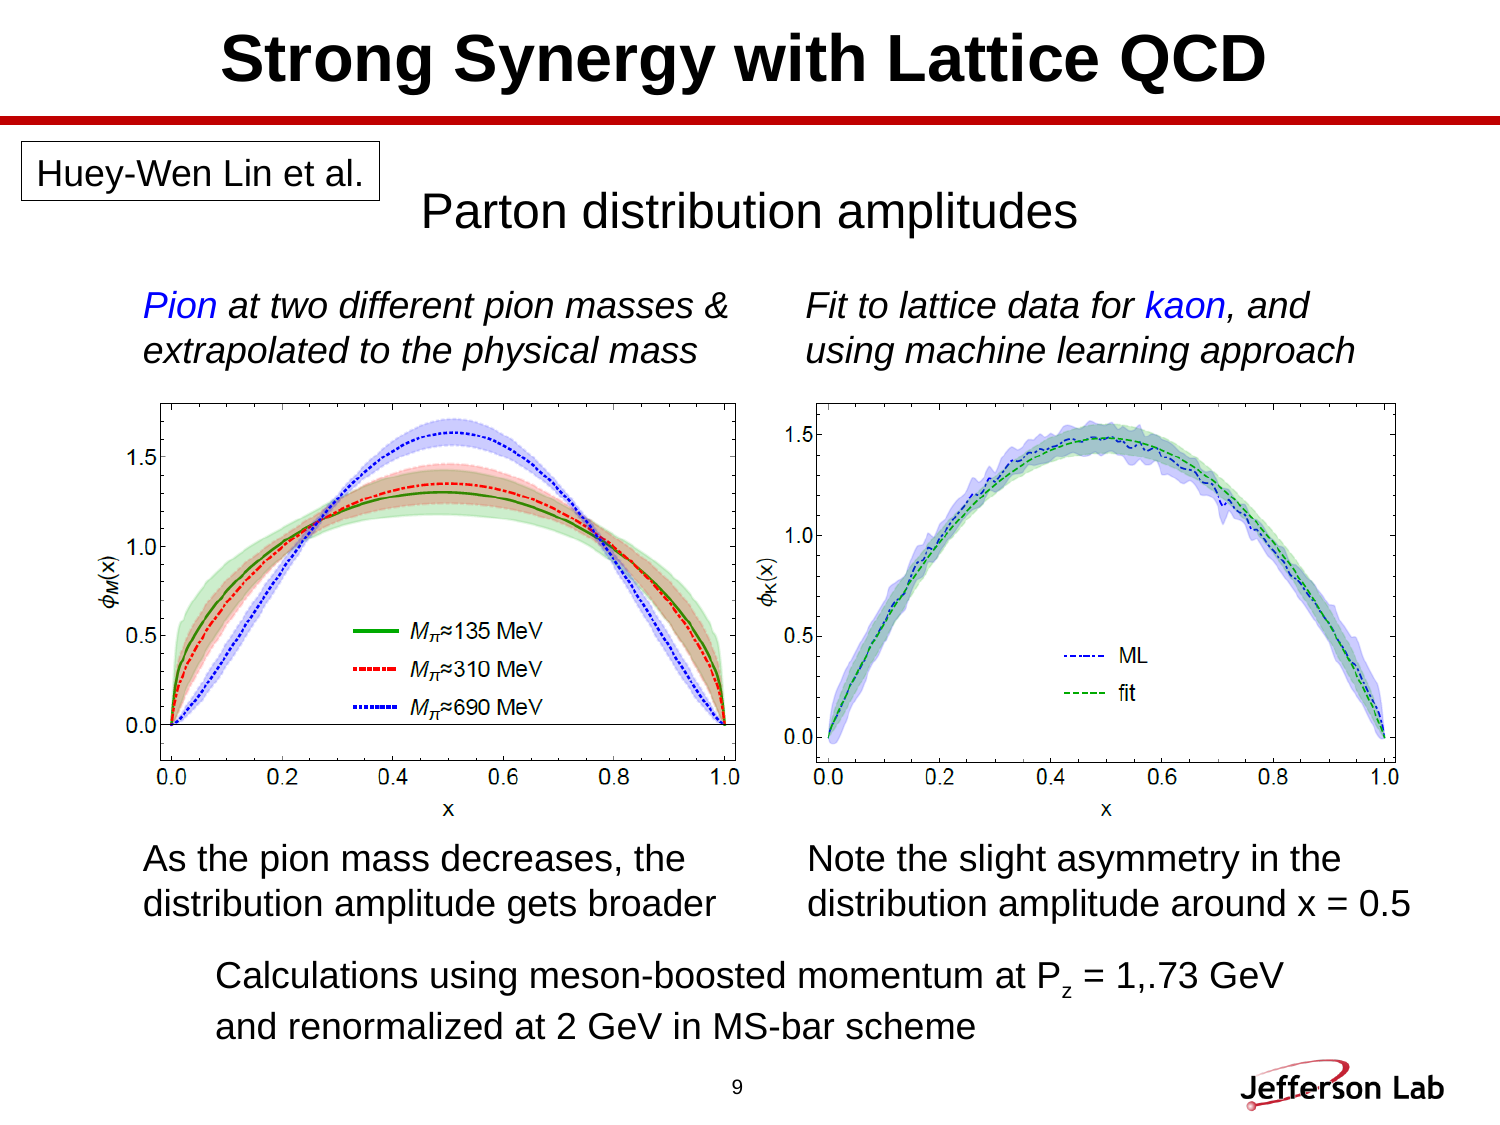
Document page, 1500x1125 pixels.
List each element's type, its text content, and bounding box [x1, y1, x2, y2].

picture [87, 395, 1413, 825]
text_box Parton distribution amplitudes [405, 171, 1094, 247]
text_box Fit to lattice data for kaon, and using machine learning approach [790, 274, 1413, 379]
text_box Calculations using meson-boosted momentum at Pz = 1,.73 GeV and renormalized at 2 GeV in MS-bar scheme [200, 943, 1327, 1055]
title Strong Synergy with Lattice QCD [50, 0, 1439, 120]
text_box Huey-Wen Lin et al. [21, 141, 380, 201]
text_box Note the slight asymmetry in the distribution amplitude around x = 0.5 [792, 826, 1439, 932]
text_box Pion at two different pion masses & extrapolated to the physical mass [128, 274, 750, 379]
text_box As the pion mass decreases, the distribution amplitude gets broader [128, 826, 750, 932]
picture [1238, 1051, 1457, 1122]
slide_number 9 [693, 1060, 782, 1111]
